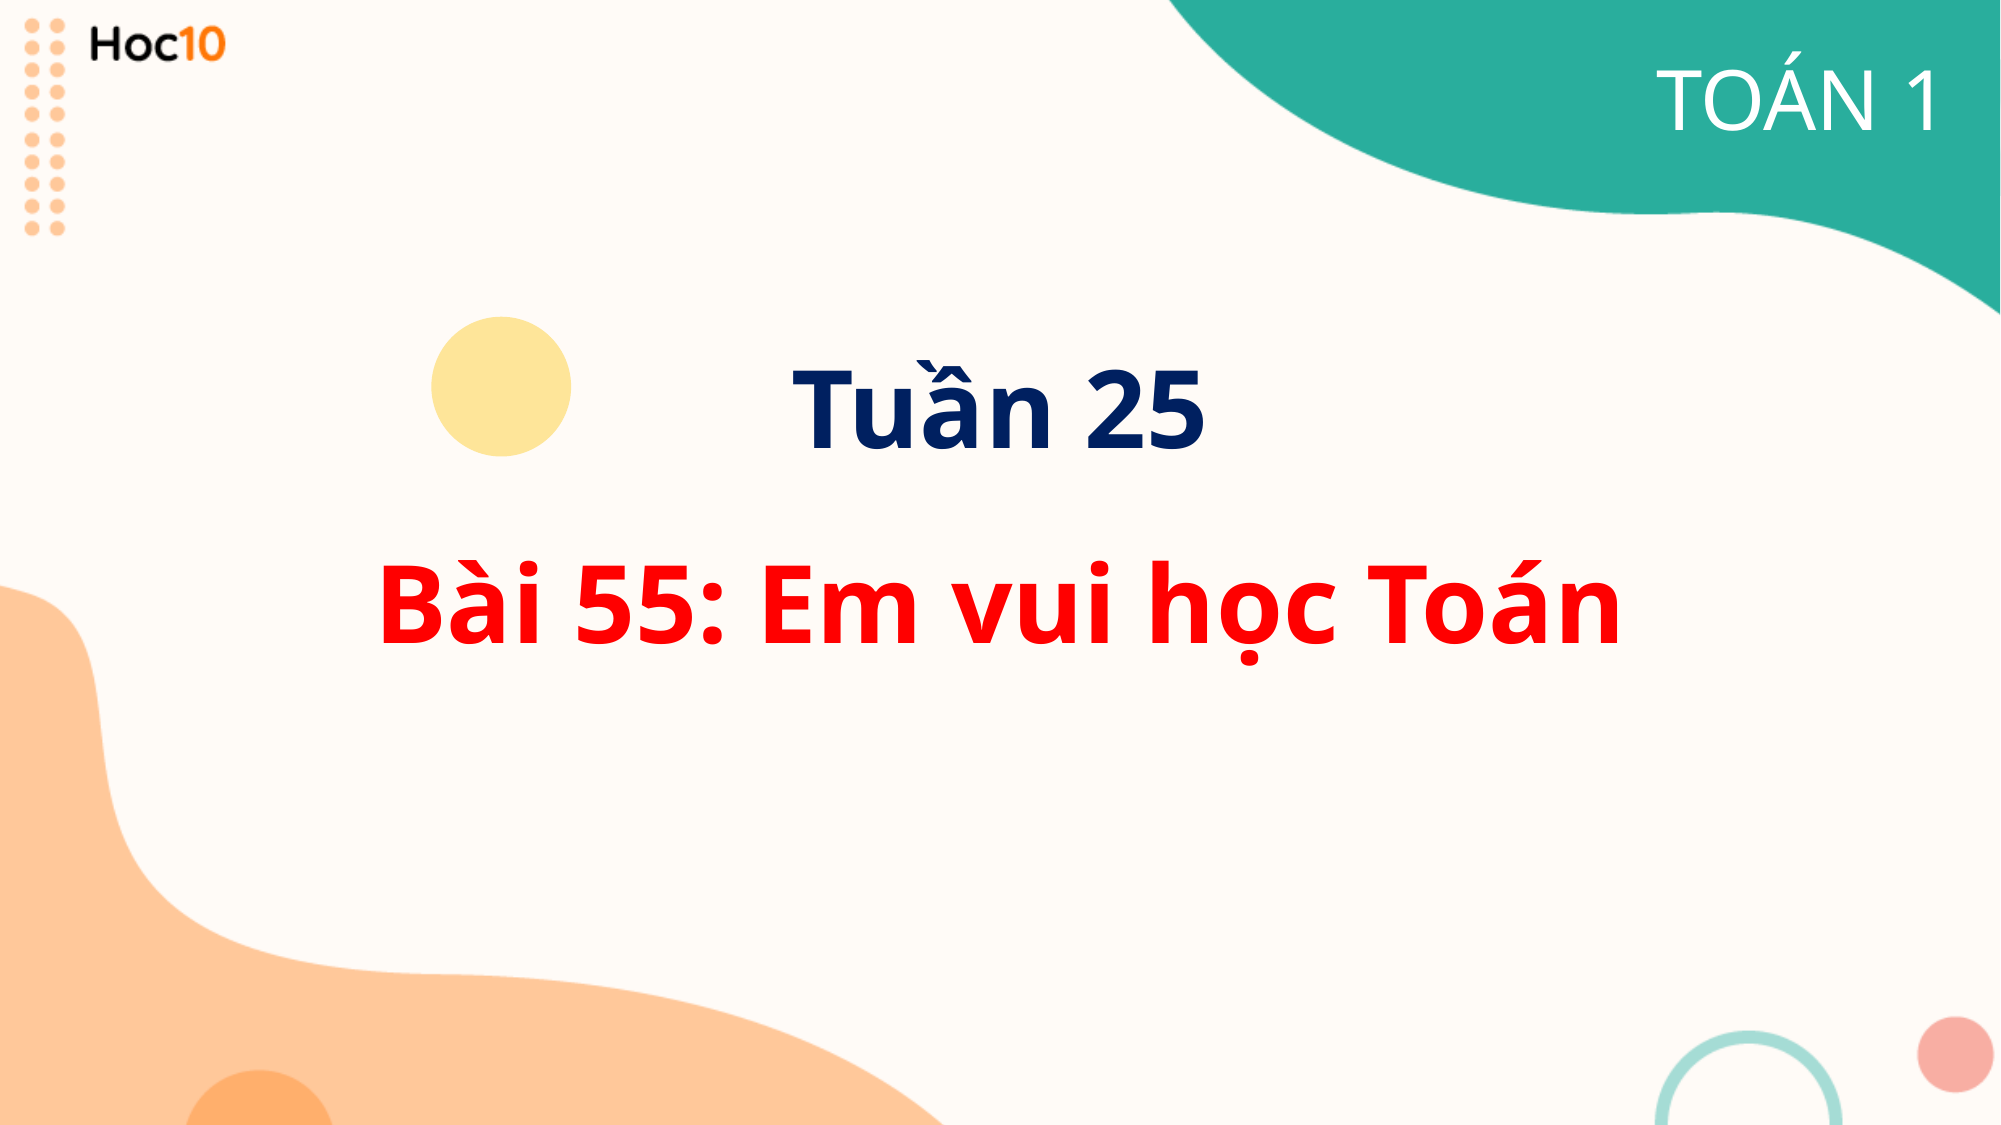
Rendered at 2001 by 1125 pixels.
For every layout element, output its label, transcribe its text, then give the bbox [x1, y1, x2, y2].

picture [0, 0, 2001, 1125]
title Tuần 25 Bài 55: Em vui học Toán [14, 268, 1986, 674]
text_box TOÁN 1 [1641, 39, 1965, 155]
